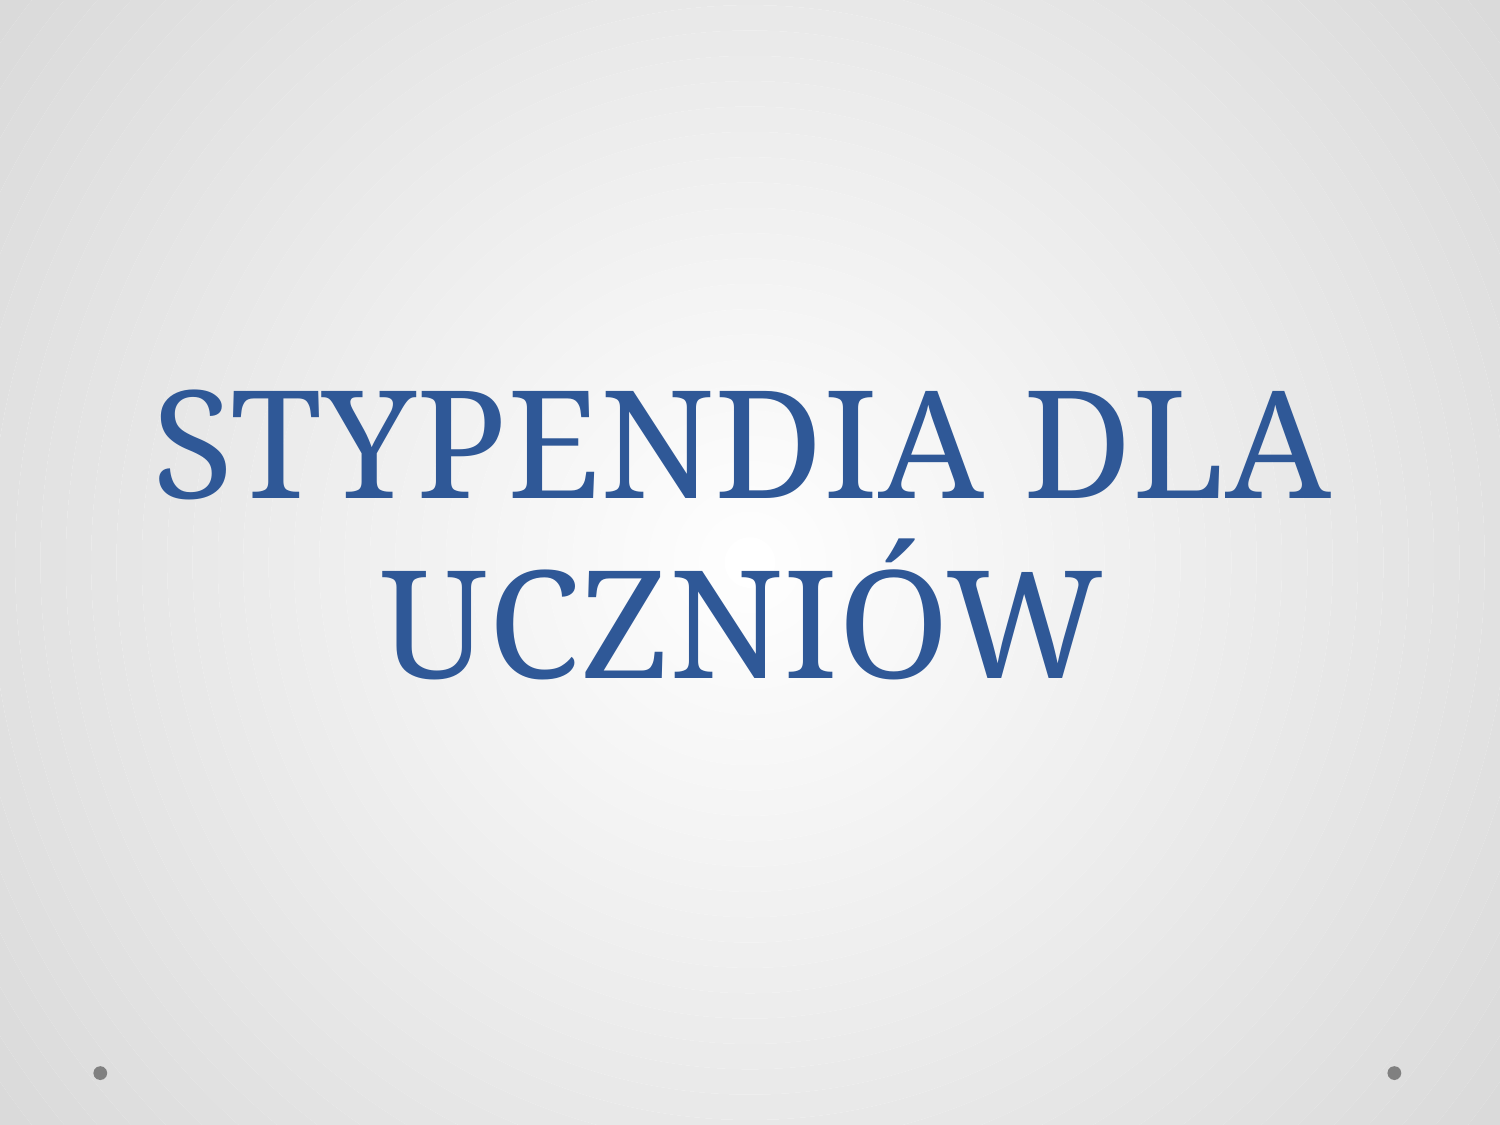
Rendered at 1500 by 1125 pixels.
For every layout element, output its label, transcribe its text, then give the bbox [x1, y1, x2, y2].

title STYPENDIA DLA UCZNIÓW [2, 196, 1483, 897]
